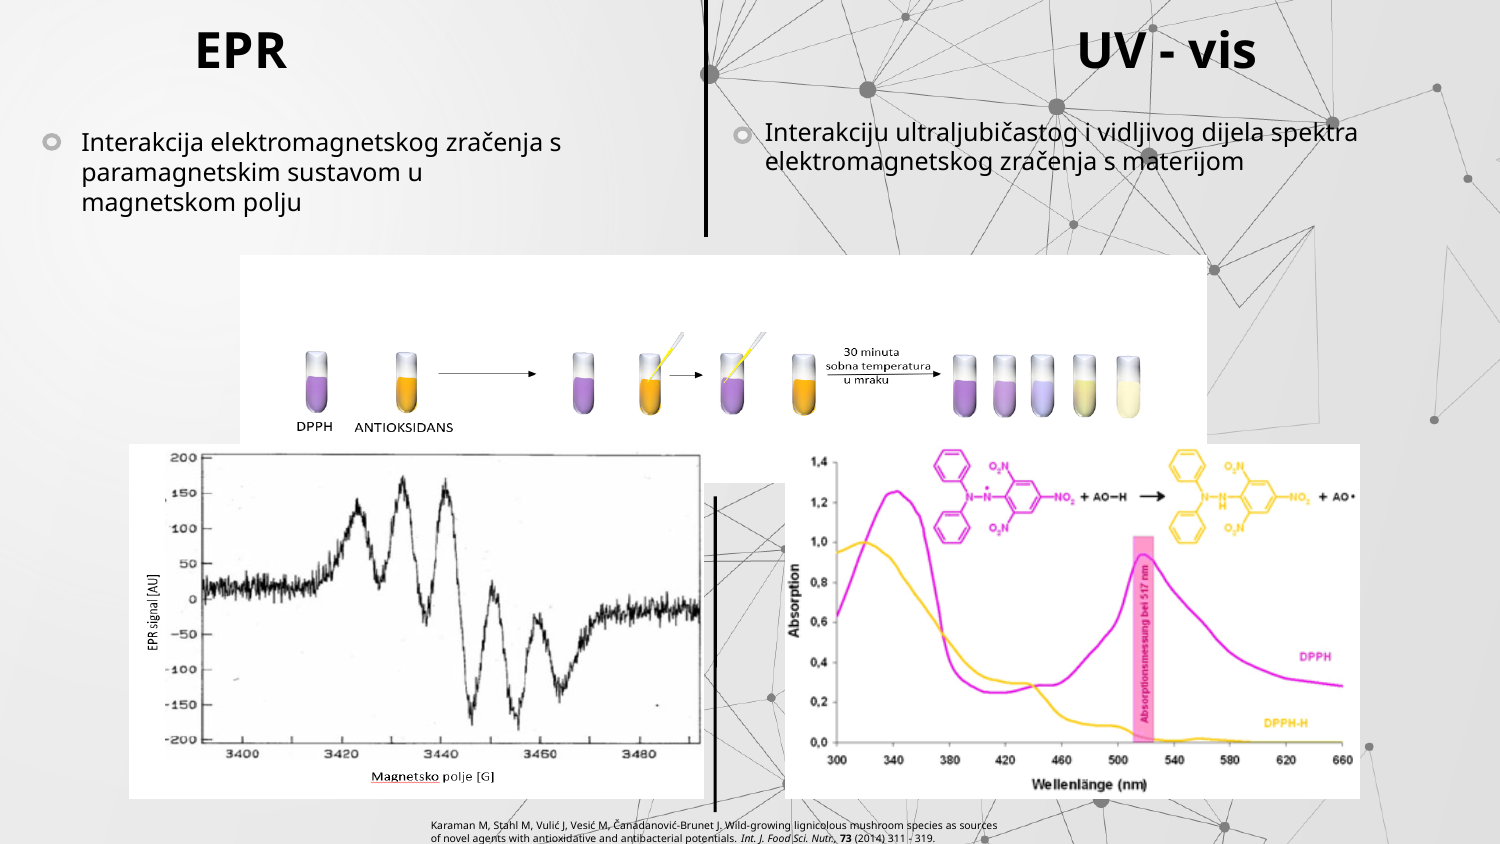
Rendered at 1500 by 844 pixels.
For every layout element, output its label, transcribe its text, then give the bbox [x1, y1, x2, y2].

text_box EPR [179, 10, 302, 86]
text_box Interakciju ultraljubičastog i vidljivog dijela spektra elektromagnetskog zračenja s materijom [750, 108, 1496, 184]
picture [0, 0, 1500, 844]
text_box [733, 126, 750, 144]
text_box UV - vis [1061, 10, 1272, 86]
text_box Interakcija elektromagnetskog zračenja s paramagnetskim sustavom u magnetskom polju [66, 119, 583, 224]
text_box [42, 133, 62, 151]
text_box Karaman M, Stahl M, Vulić J, Vesić M, Čanadanović-Brunet J. Wild-growing lignicolous mushroom species as sources of novel agents with antioxidative and antibacterial potentials. Int. J. Food Sci. Nutr., 73 (2014) 311 - 319. [416, 812, 1015, 844]
